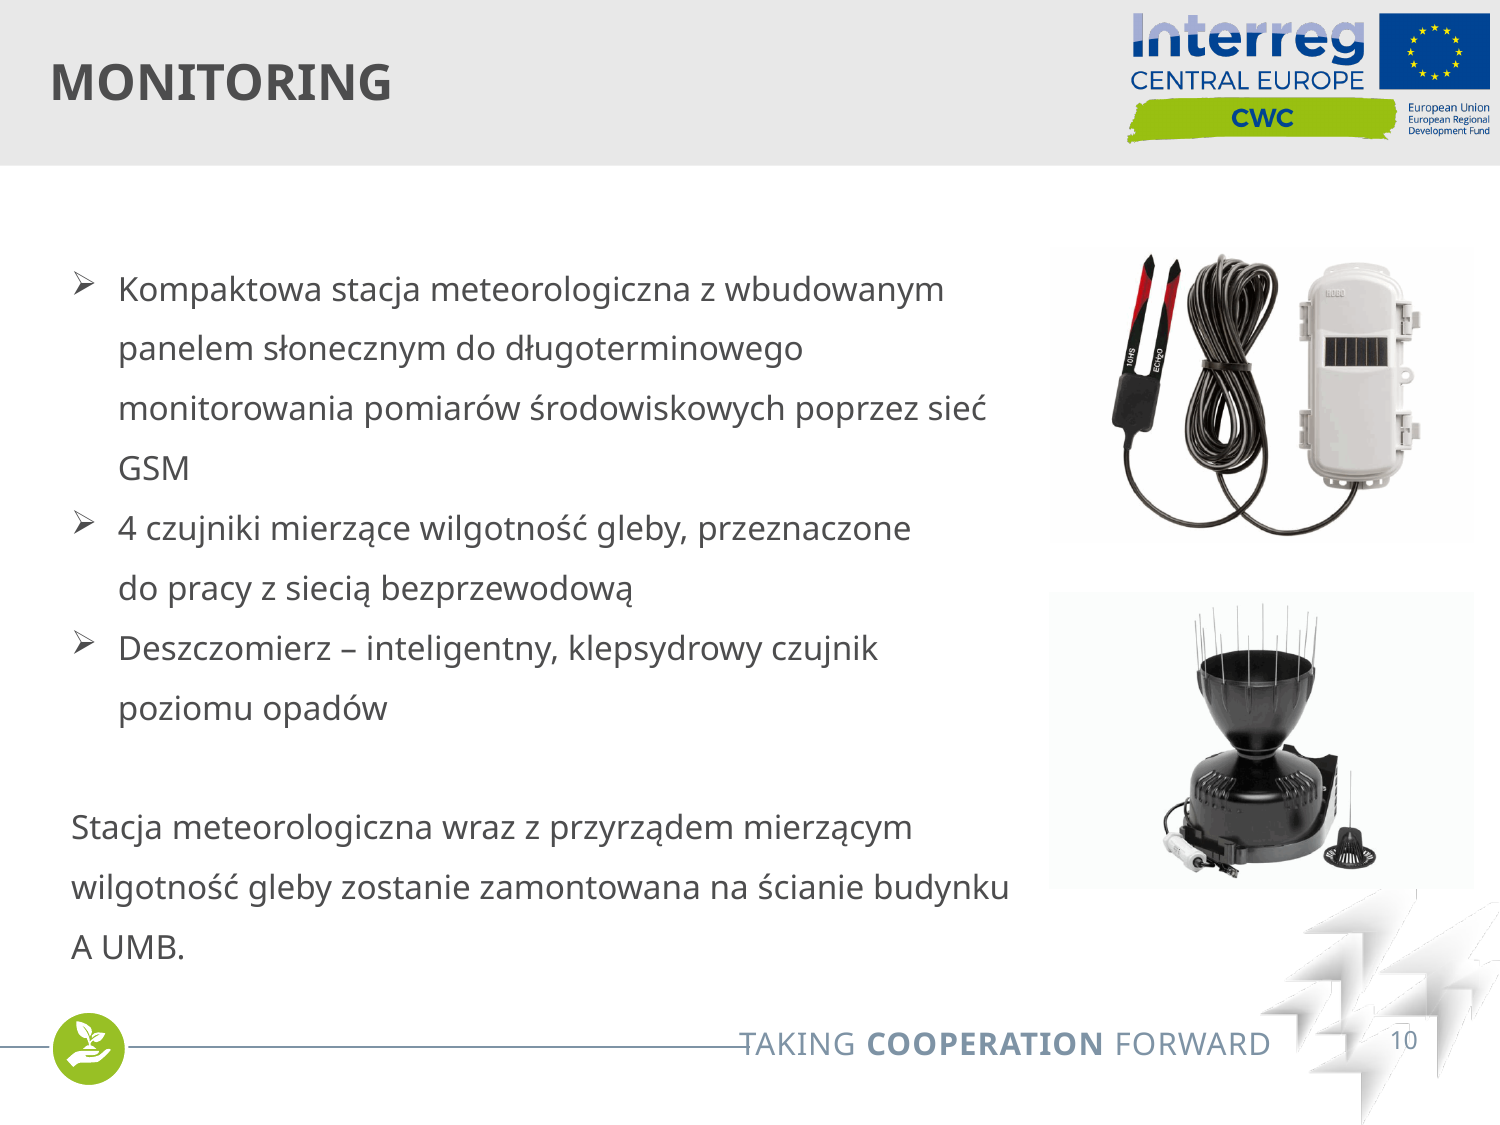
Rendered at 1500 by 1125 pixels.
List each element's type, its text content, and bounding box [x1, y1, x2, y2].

title Monitoring [0, 24, 1084, 138]
text_box Kompaktowa stacja meteorologiczna z wbudowanym panelem słonecznym do długoterminowego monitorowania pomiarów środowiskowych poprzez sieć GSM 4 czujniki mierzące wilgotność gleby, przeznaczone do pracy z siecią bezprzewodową Deszczomierz – inteligentny, klepsydrowy czujnik poziomu opadów Stacja meteorologiczna wraz z przyrządem mierzącym wilgotność gleby zostanie zamontowana na ścianie budynku A UMB. [58, 201, 1031, 973]
picture [1127, 13, 1490, 144]
picture [1049, 246, 1474, 543]
picture [1049, 592, 1500, 1125]
